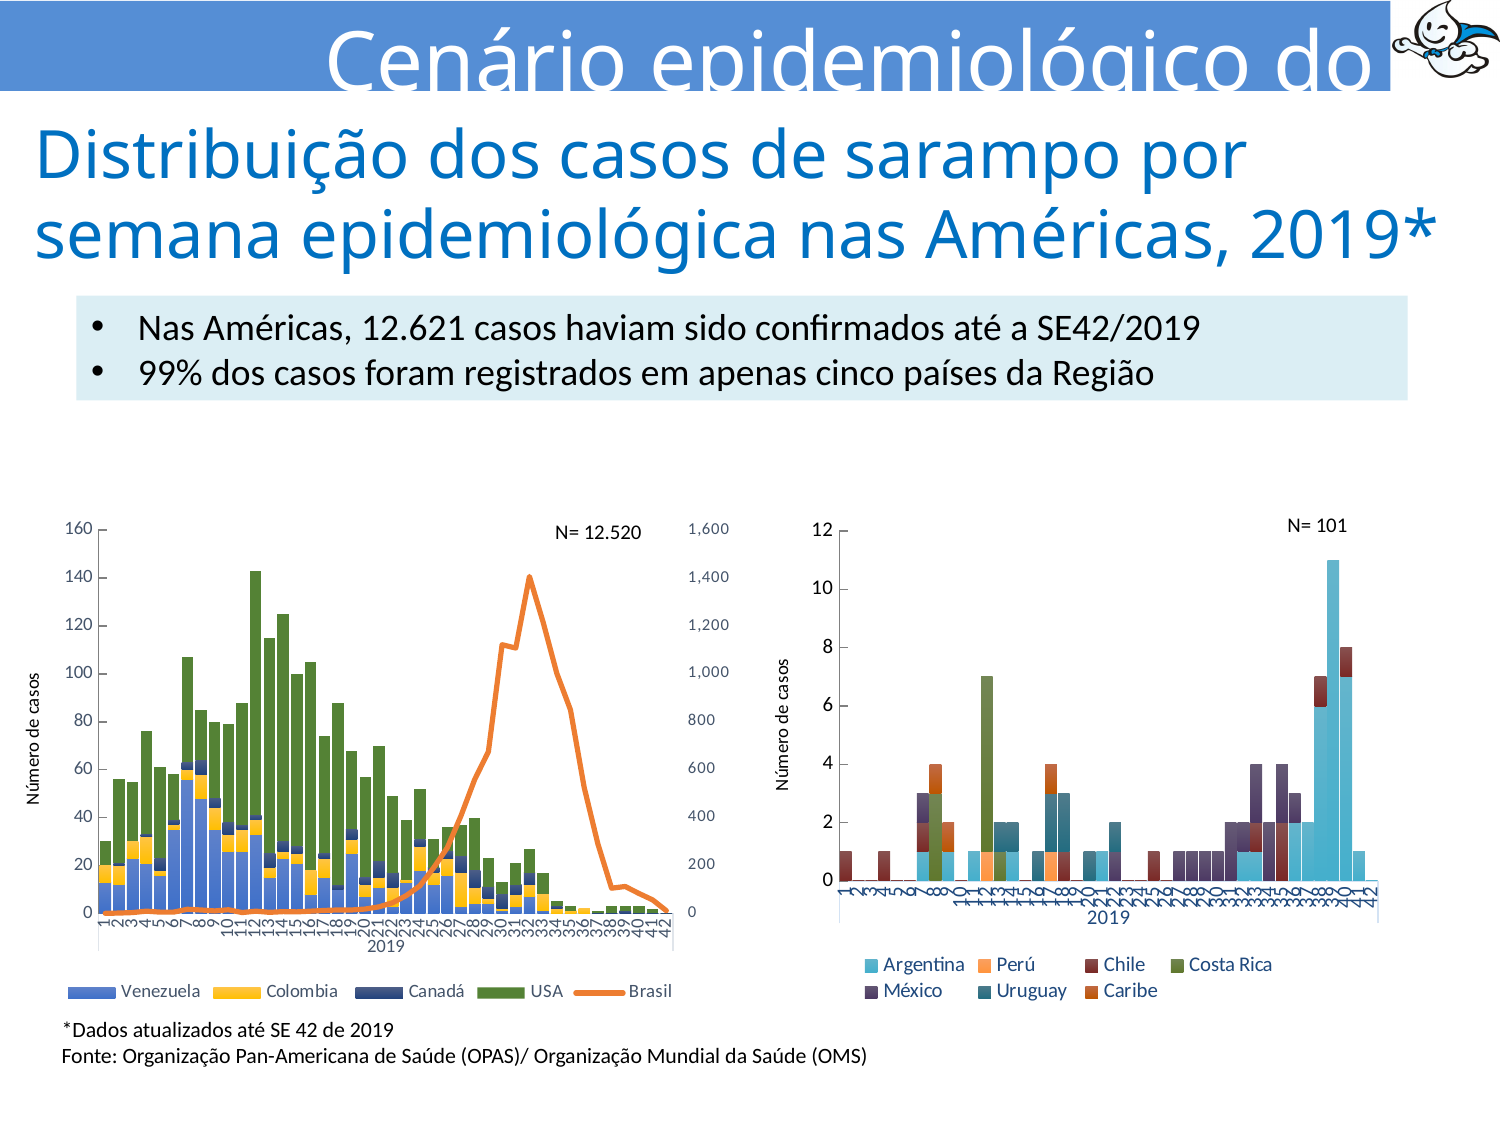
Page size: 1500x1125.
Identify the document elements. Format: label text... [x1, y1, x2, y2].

picture [1392, 0, 1500, 78]
text_box Cenário epidemiológico do sarampo nas Américas [0, 0, 1391, 91]
text_box N= 101 [1272, 504, 1428, 544]
chart [0, 510, 1396, 1009]
text_box Distribuição dos casos de sarampo por semana epidemiológica nas Américas, 2019* [20, 104, 1477, 280]
text_box *Dados atualizados até SE 42 de 2019 Fonte: Organização Pan-Americana de Saúde (OPAS)/ Organização Mundial da Saúde (OMS) [46, 1018, 1171, 1076]
text_box Nas Américas, 12.621 casos haviam sido confirmados até a SE42/2019 99% dos casos foram registrados em apenas cinco países da Região [76, 295, 1408, 401]
